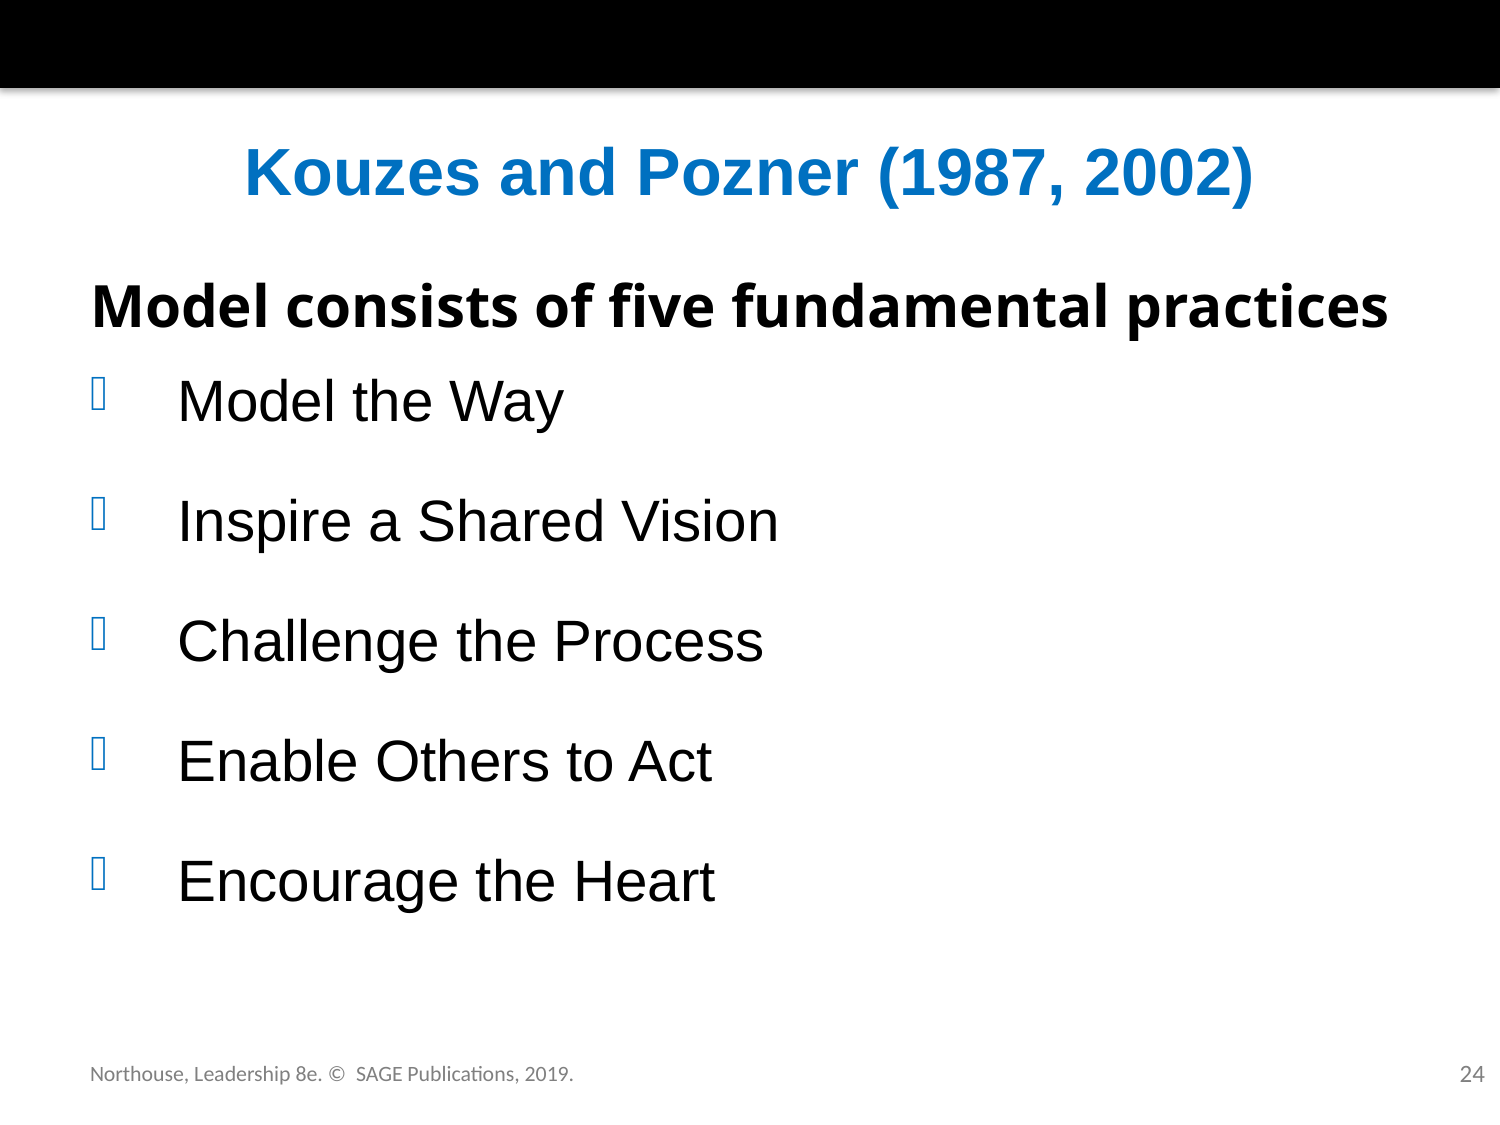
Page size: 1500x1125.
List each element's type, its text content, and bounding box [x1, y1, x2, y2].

slide_number 24 [1162, 1042, 1500, 1103]
footer Northouse, Leadership 8e. © SAGE Publications, 2019. [75, 1042, 1088, 1103]
list Model consists of five fundamental practices Model the Way Inspire a Shared Vision Challenge the Process Enable Others to Act Encourage the Heart [74, 274, 1426, 1013]
title Kouzes and Pozner (1987, 2002) [74, 112, 1426, 226]
